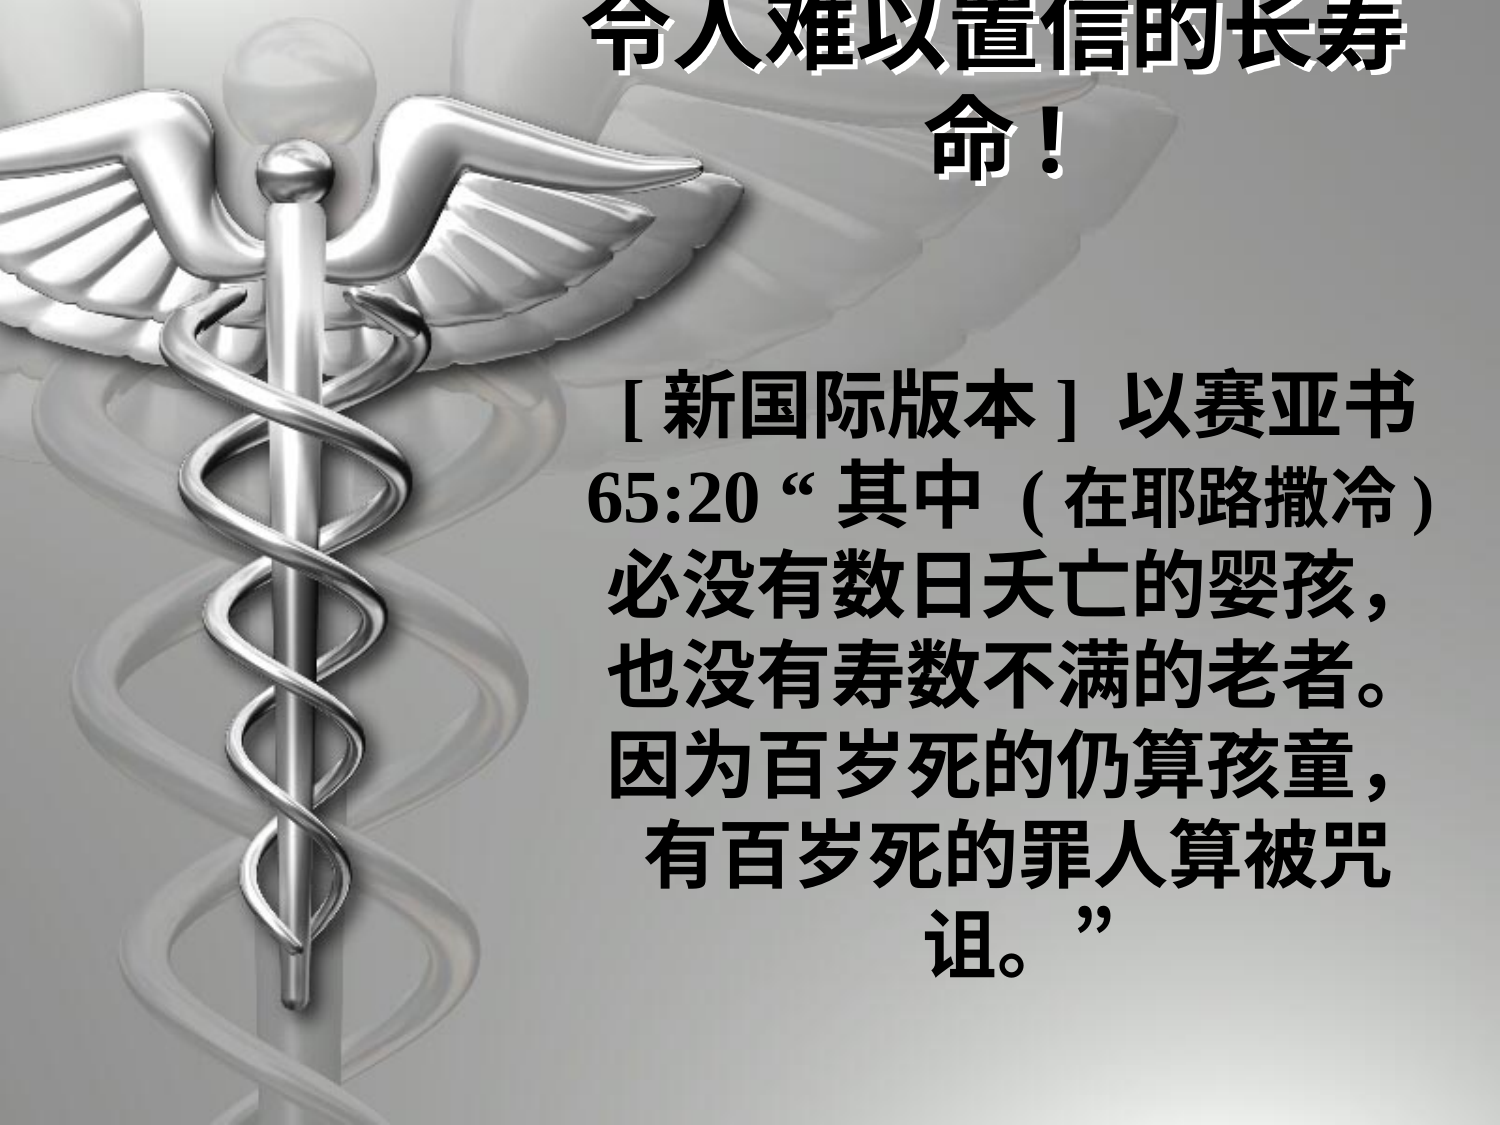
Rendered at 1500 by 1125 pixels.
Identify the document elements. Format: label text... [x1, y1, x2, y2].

title 令人难以置信的长寿命! [499, 12, 1488, 151]
text_box [新国际版本] 以赛亚书 65:20 “其中 (在耶路撒冷)必没有数日夭亡的婴孩，也没有寿数不满的老者。因为百岁死的仍算孩童，有百岁死的罪人算被咒诅。” [562, 350, 1475, 925]
picture [0, 0, 1500, 1125]
